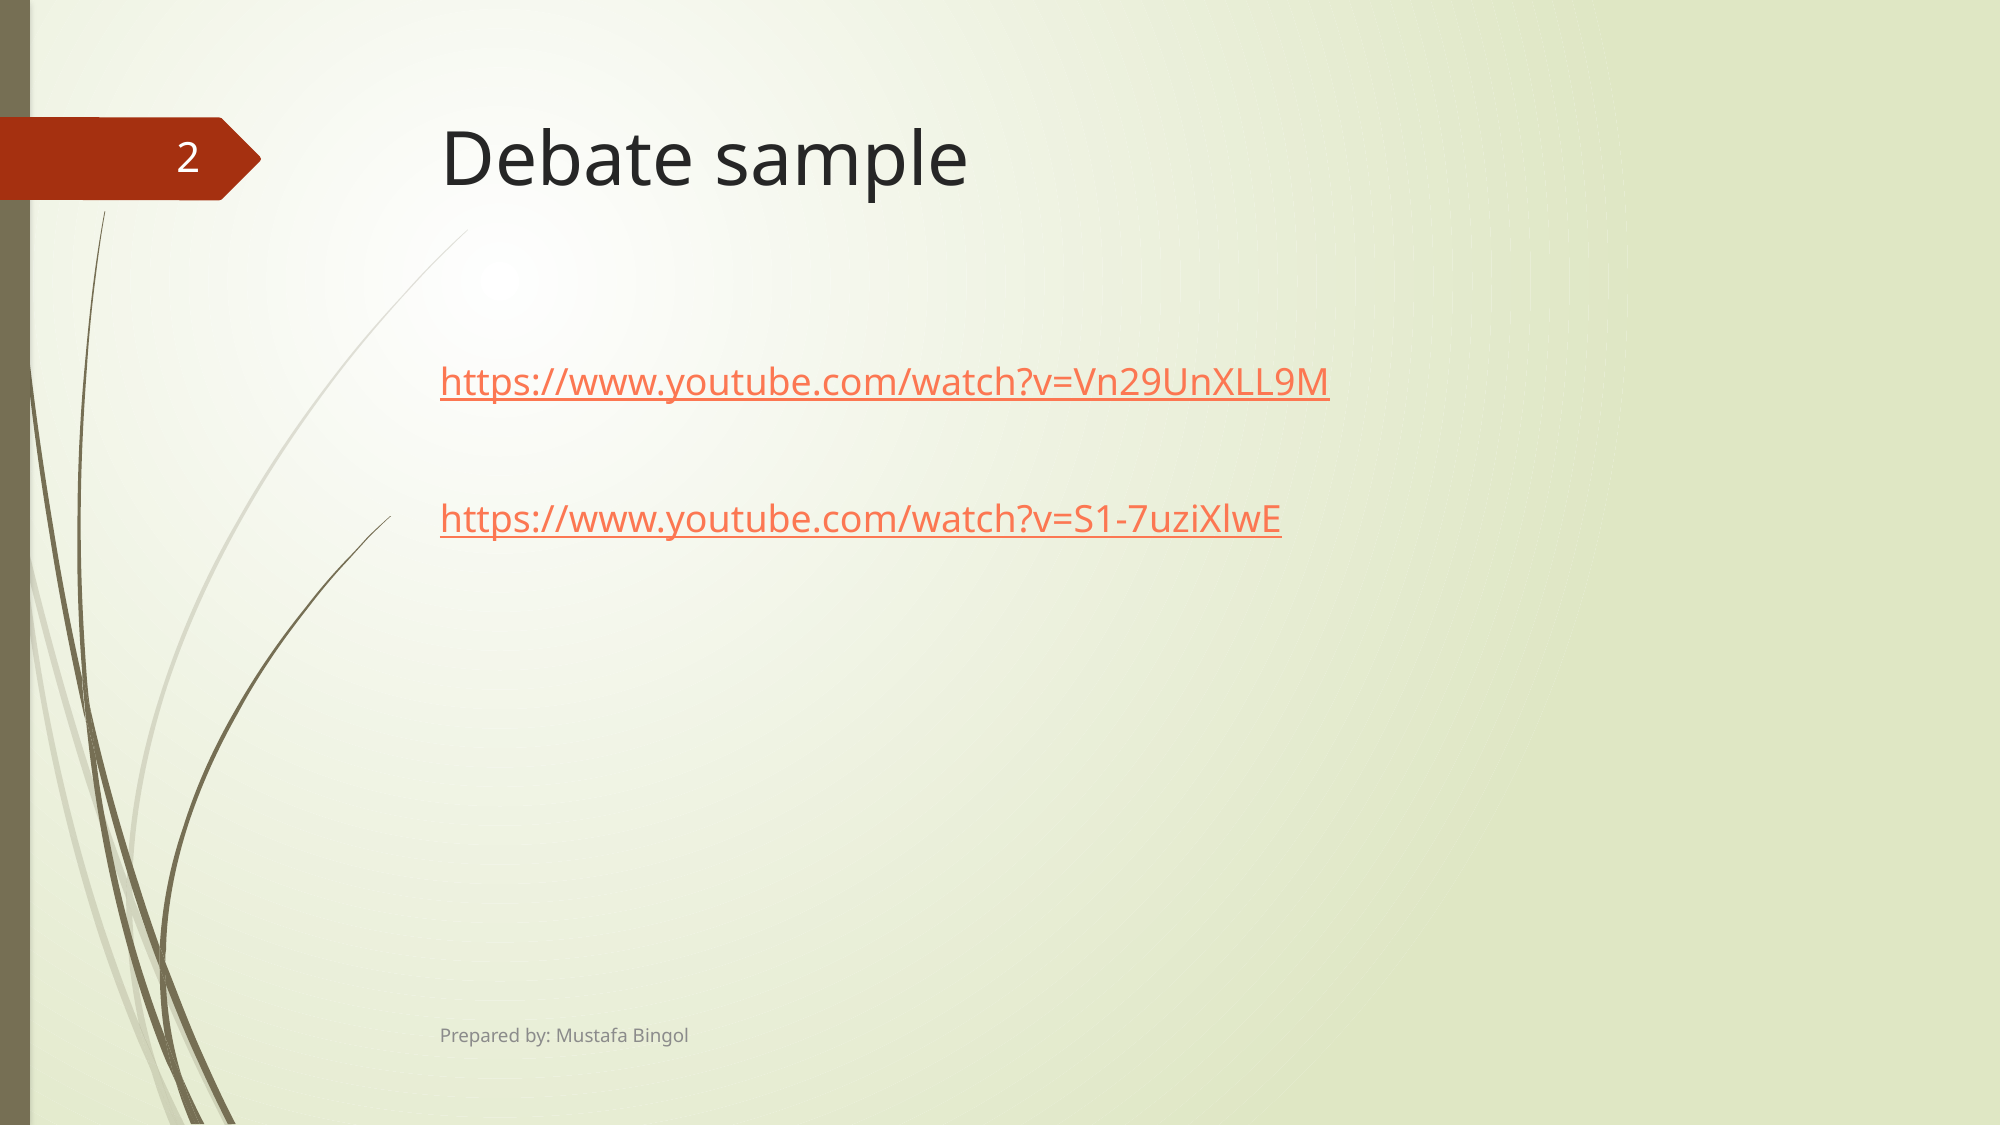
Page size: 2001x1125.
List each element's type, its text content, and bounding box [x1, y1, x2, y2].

list https://www.youtube.com/watch?v=Vn29UnXLL9M https://www.youtube.com/watch?v=S1-7uziXlwE [424, 350, 1888, 970]
title Debate sample [425, 102, 1888, 237]
footer Prepared by: Mustafa Bingol [424, 1006, 1675, 1067]
slide_number 2 [87, 129, 216, 190]
